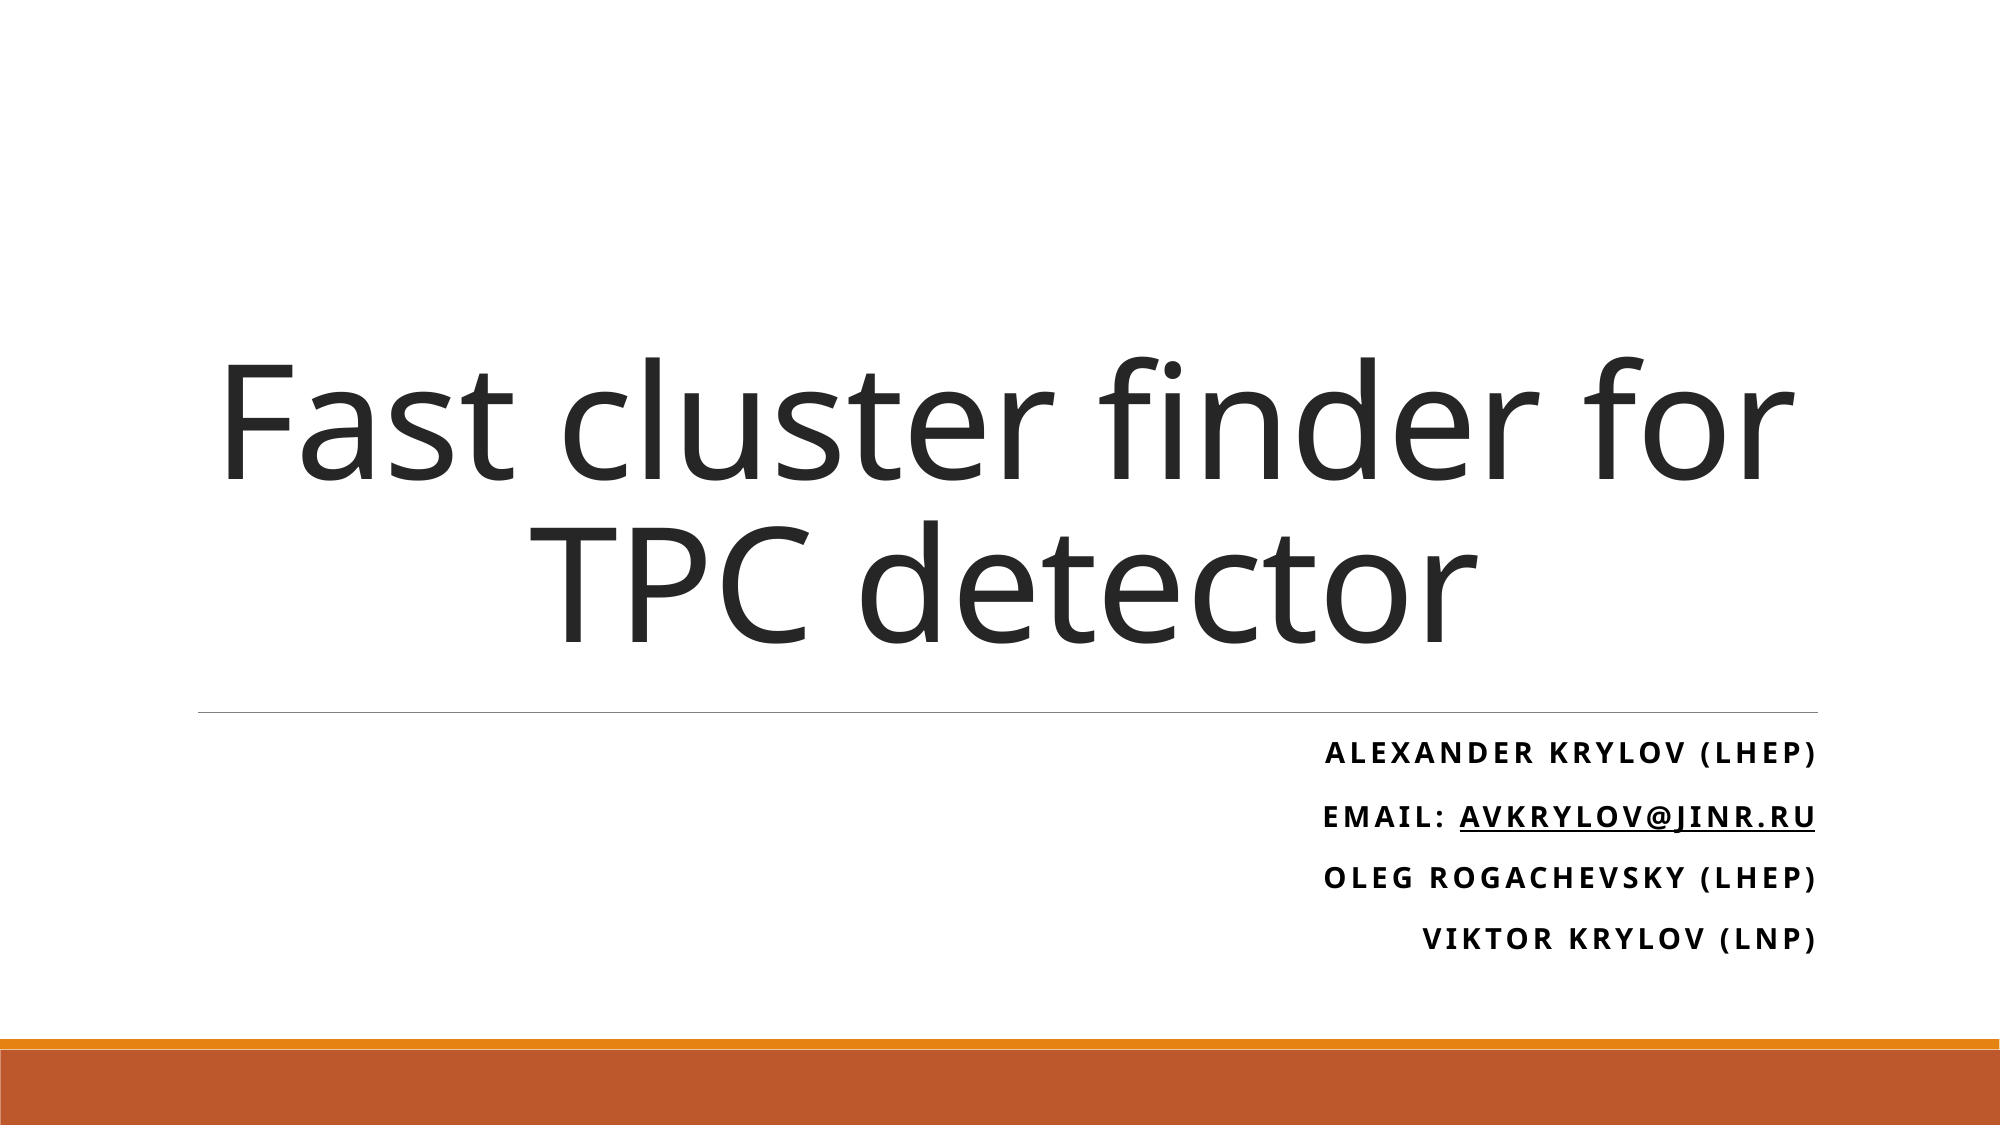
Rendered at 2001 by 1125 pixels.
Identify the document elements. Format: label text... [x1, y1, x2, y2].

subtitle Alexander Krylov (LHEP) Email: avkrylov@jinr.ru Oleg Rogachevsky (LHEP) Viktor Krylov (LNP) [180, 730, 1831, 1014]
title Fast cluster finder for TPC detector [180, 338, 1830, 683]
